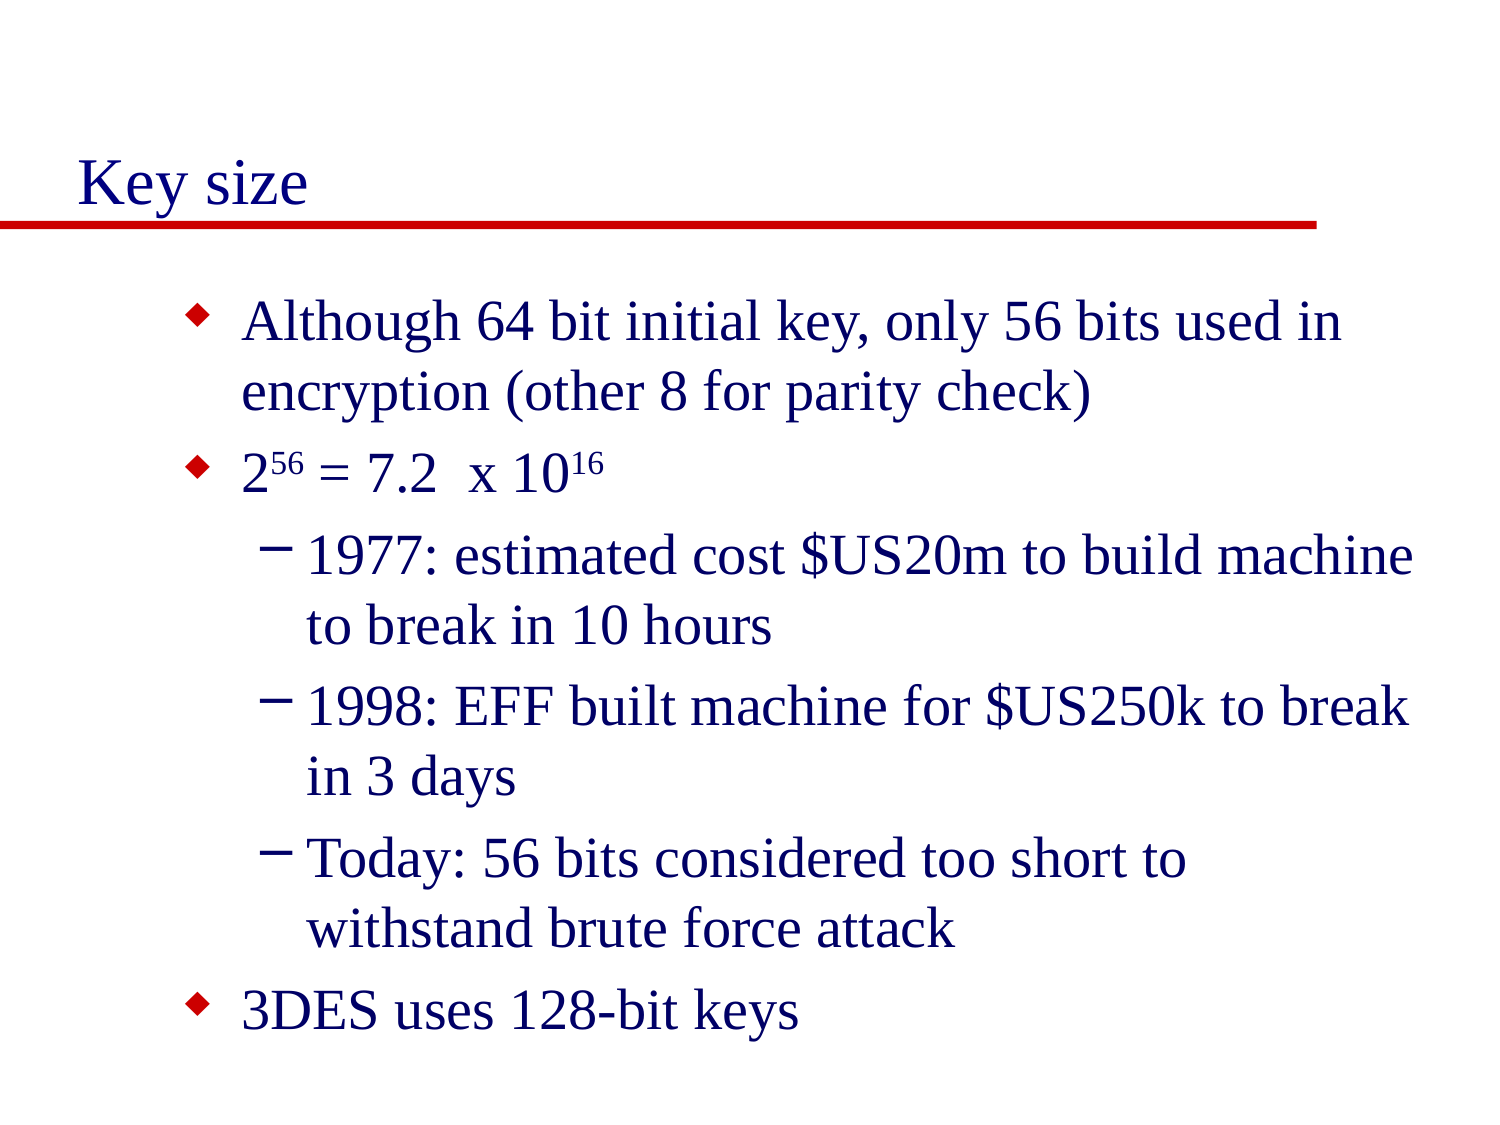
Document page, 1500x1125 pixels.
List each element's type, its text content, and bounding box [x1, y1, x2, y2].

list Although 64 bit initial key, only 56 bits used in encryption (other 8 for parity check) 256 = 7.2 x 1016 1977: estimated cost $US20m to build machine to break in 10 hours 1998: EFF built machine for $US250k to break in 3 days Today: 56 bits considered too short to withstand brute force attack 3DES uses 128-bit keys [169, 274, 1438, 951]
title Key size [62, 43, 1338, 226]
